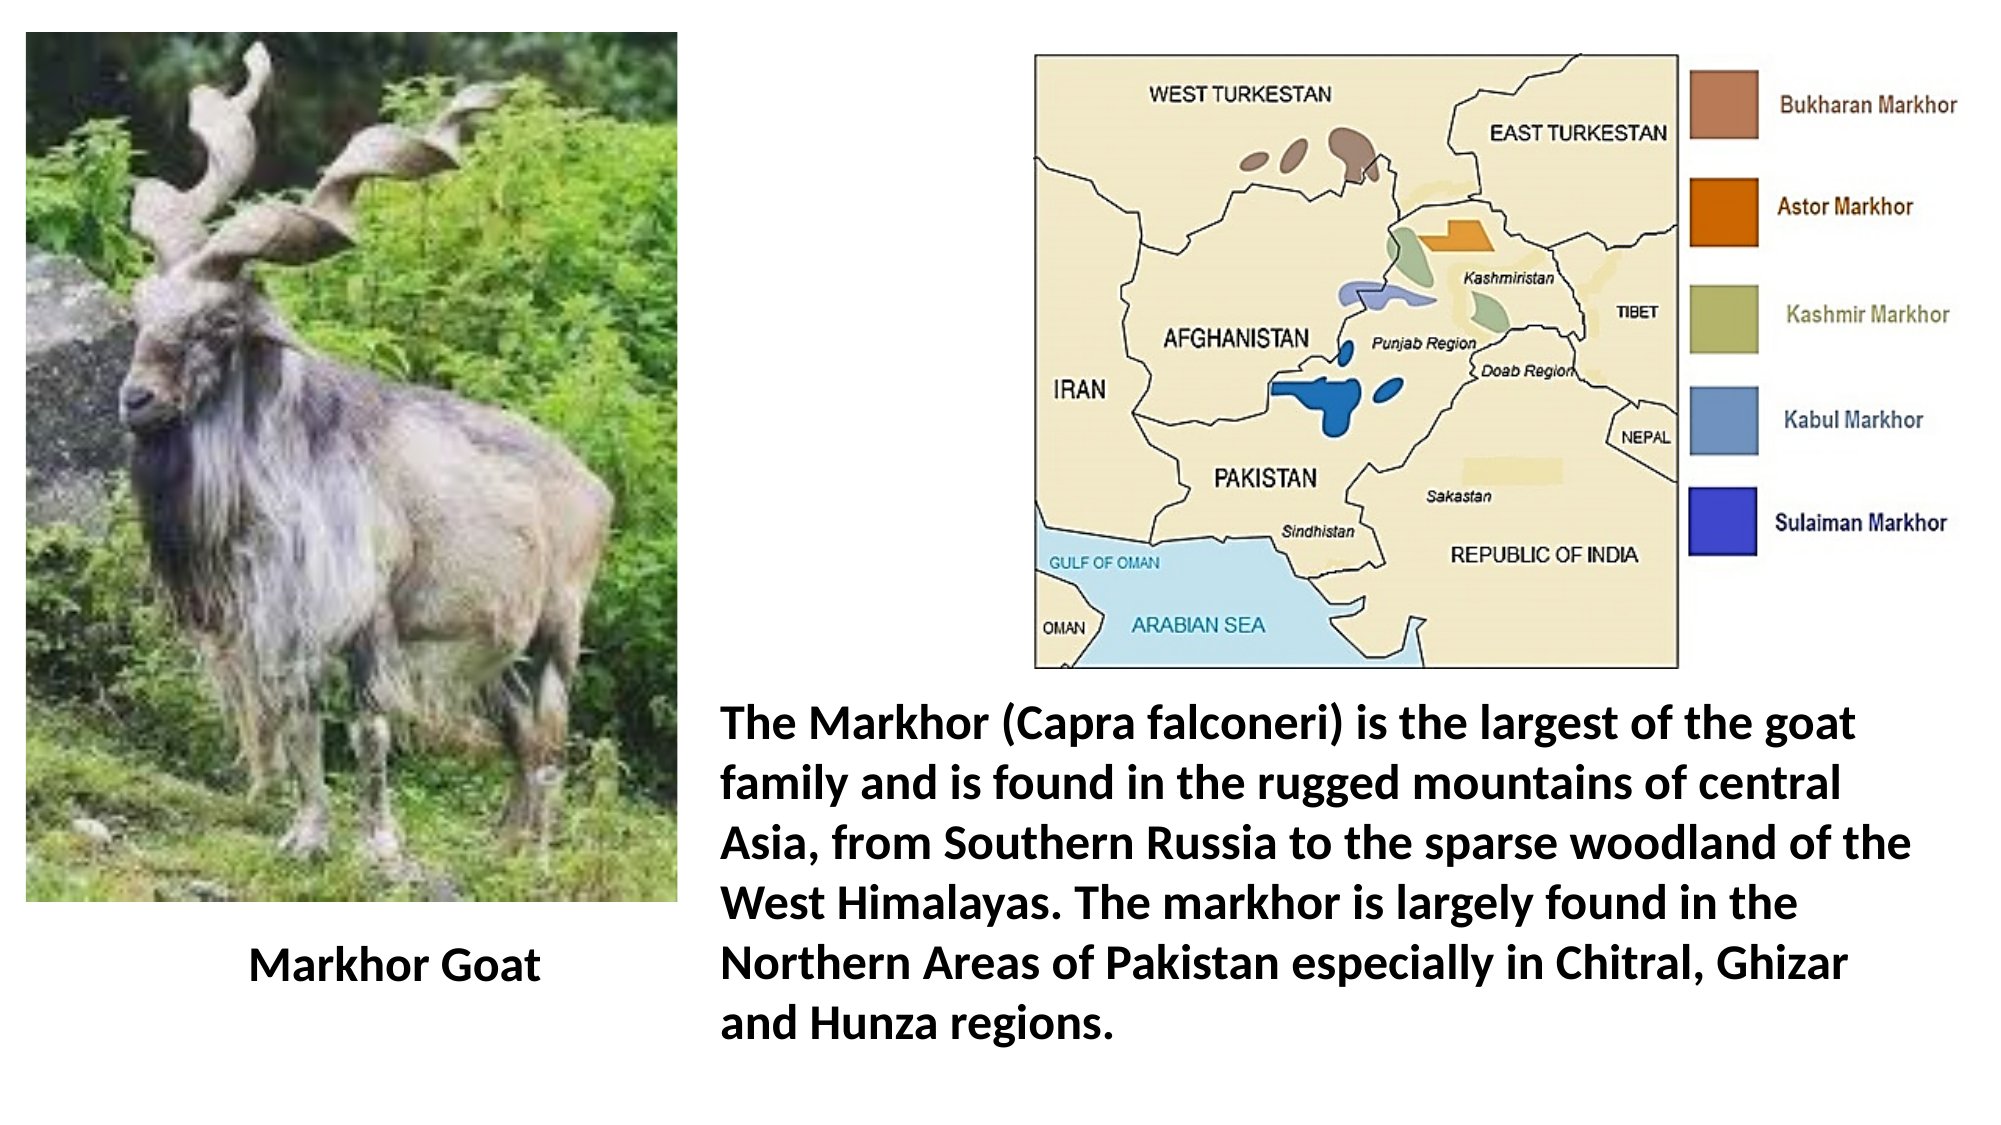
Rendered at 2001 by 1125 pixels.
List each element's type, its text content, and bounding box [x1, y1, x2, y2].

text_box The Markhor (Capra falconeri) is the largest of the goat family and is found in the rugged mountains of central Asia, from Southern Russia to the sparse woodland of the West Himalayas. The markhor is largely found in the Northern Areas of Pakistan especially in Chitral, Ghizar and Hunza regions. [705, 681, 1950, 1057]
text_box Markhor Goat [233, 923, 557, 999]
picture [25, 32, 678, 902]
picture [1033, 53, 1975, 669]
